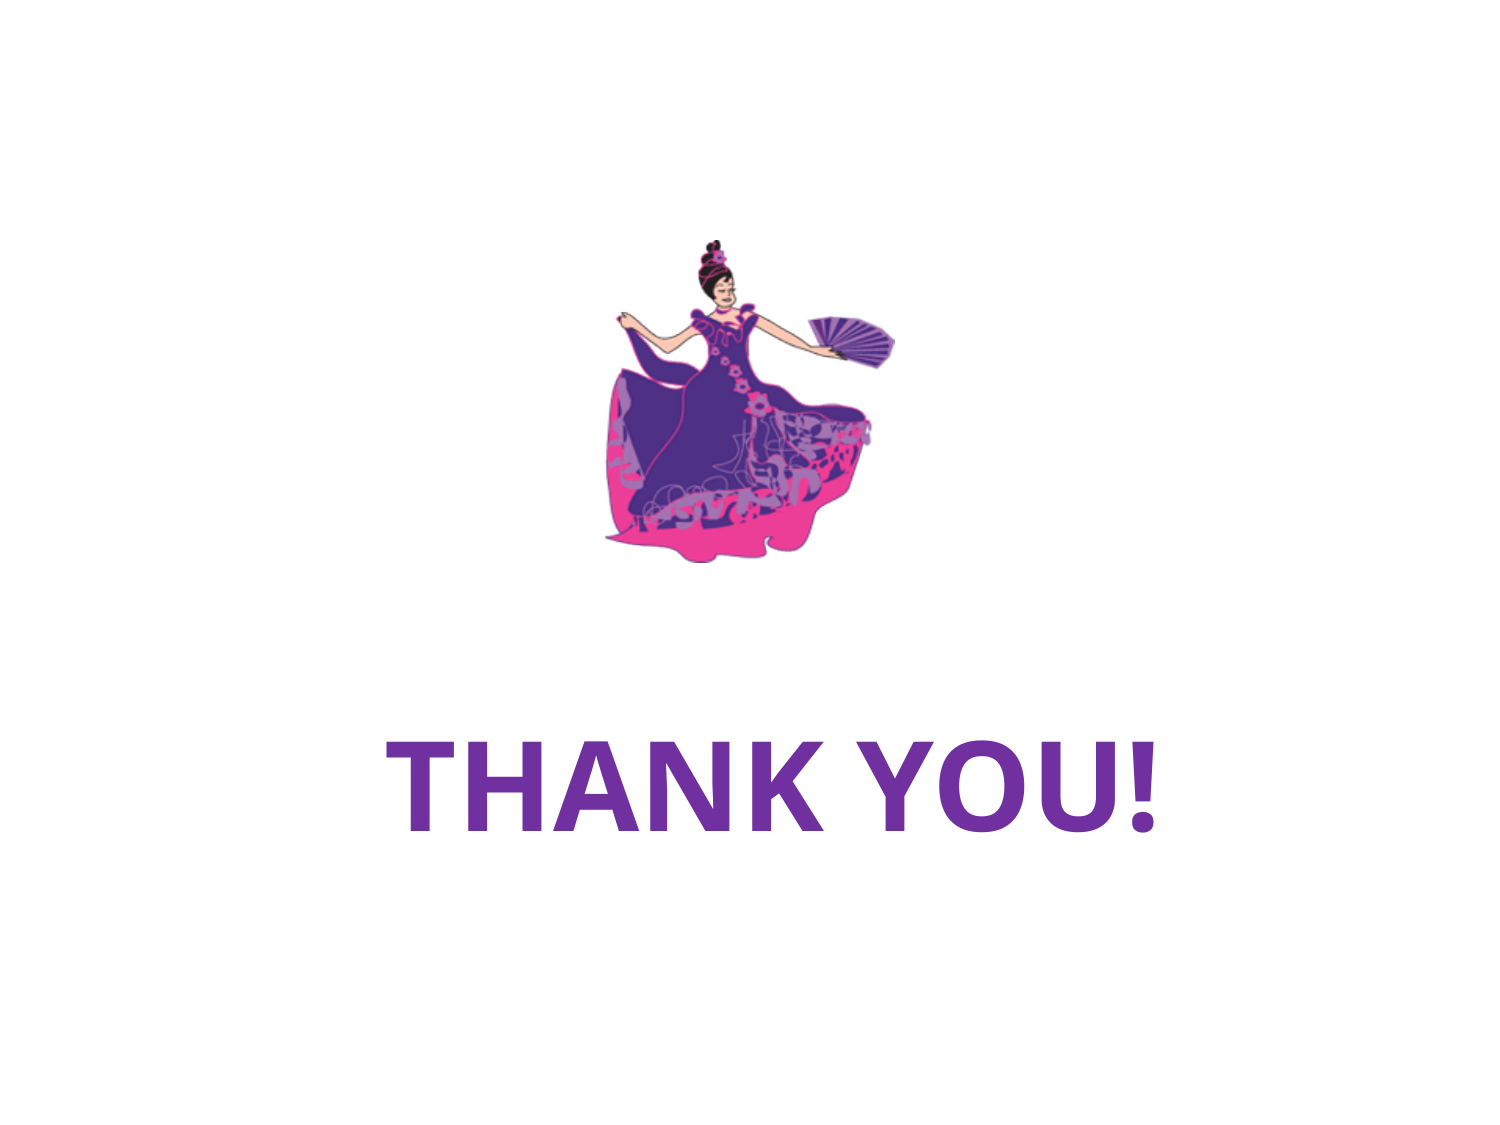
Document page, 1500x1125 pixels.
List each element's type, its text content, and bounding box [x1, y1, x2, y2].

picture [605, 240, 895, 563]
text_box THANK YOU! [312, 698, 1235, 864]
